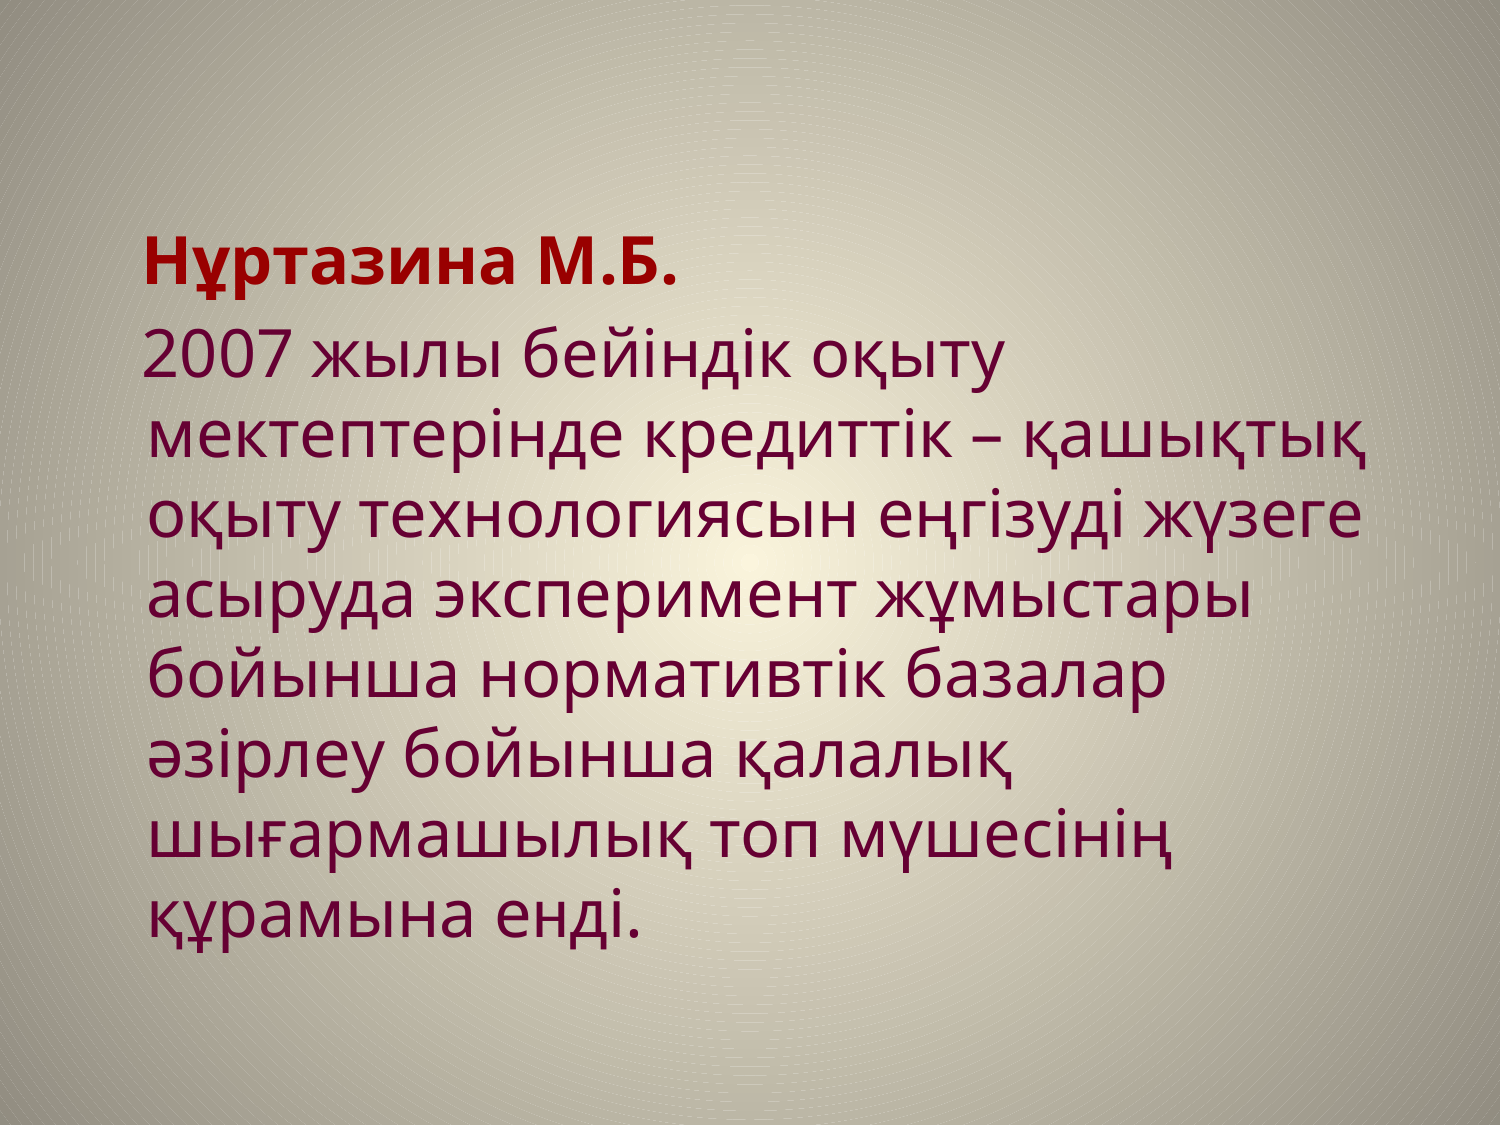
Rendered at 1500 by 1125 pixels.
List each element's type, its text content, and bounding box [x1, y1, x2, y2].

list Нұртазина М.Б. 2007 жылы бейіндік оқыту мектептерінде кредиттік – қашықтық оқыту технологиясын еңгізуді жүзеге асыруда эксперимент жұмыстары бойынша нормативтік базалар әзірлеу бойынша қалалық шығармашылық топ мүшесінің құрамына енді. [75, 117, 1425, 988]
